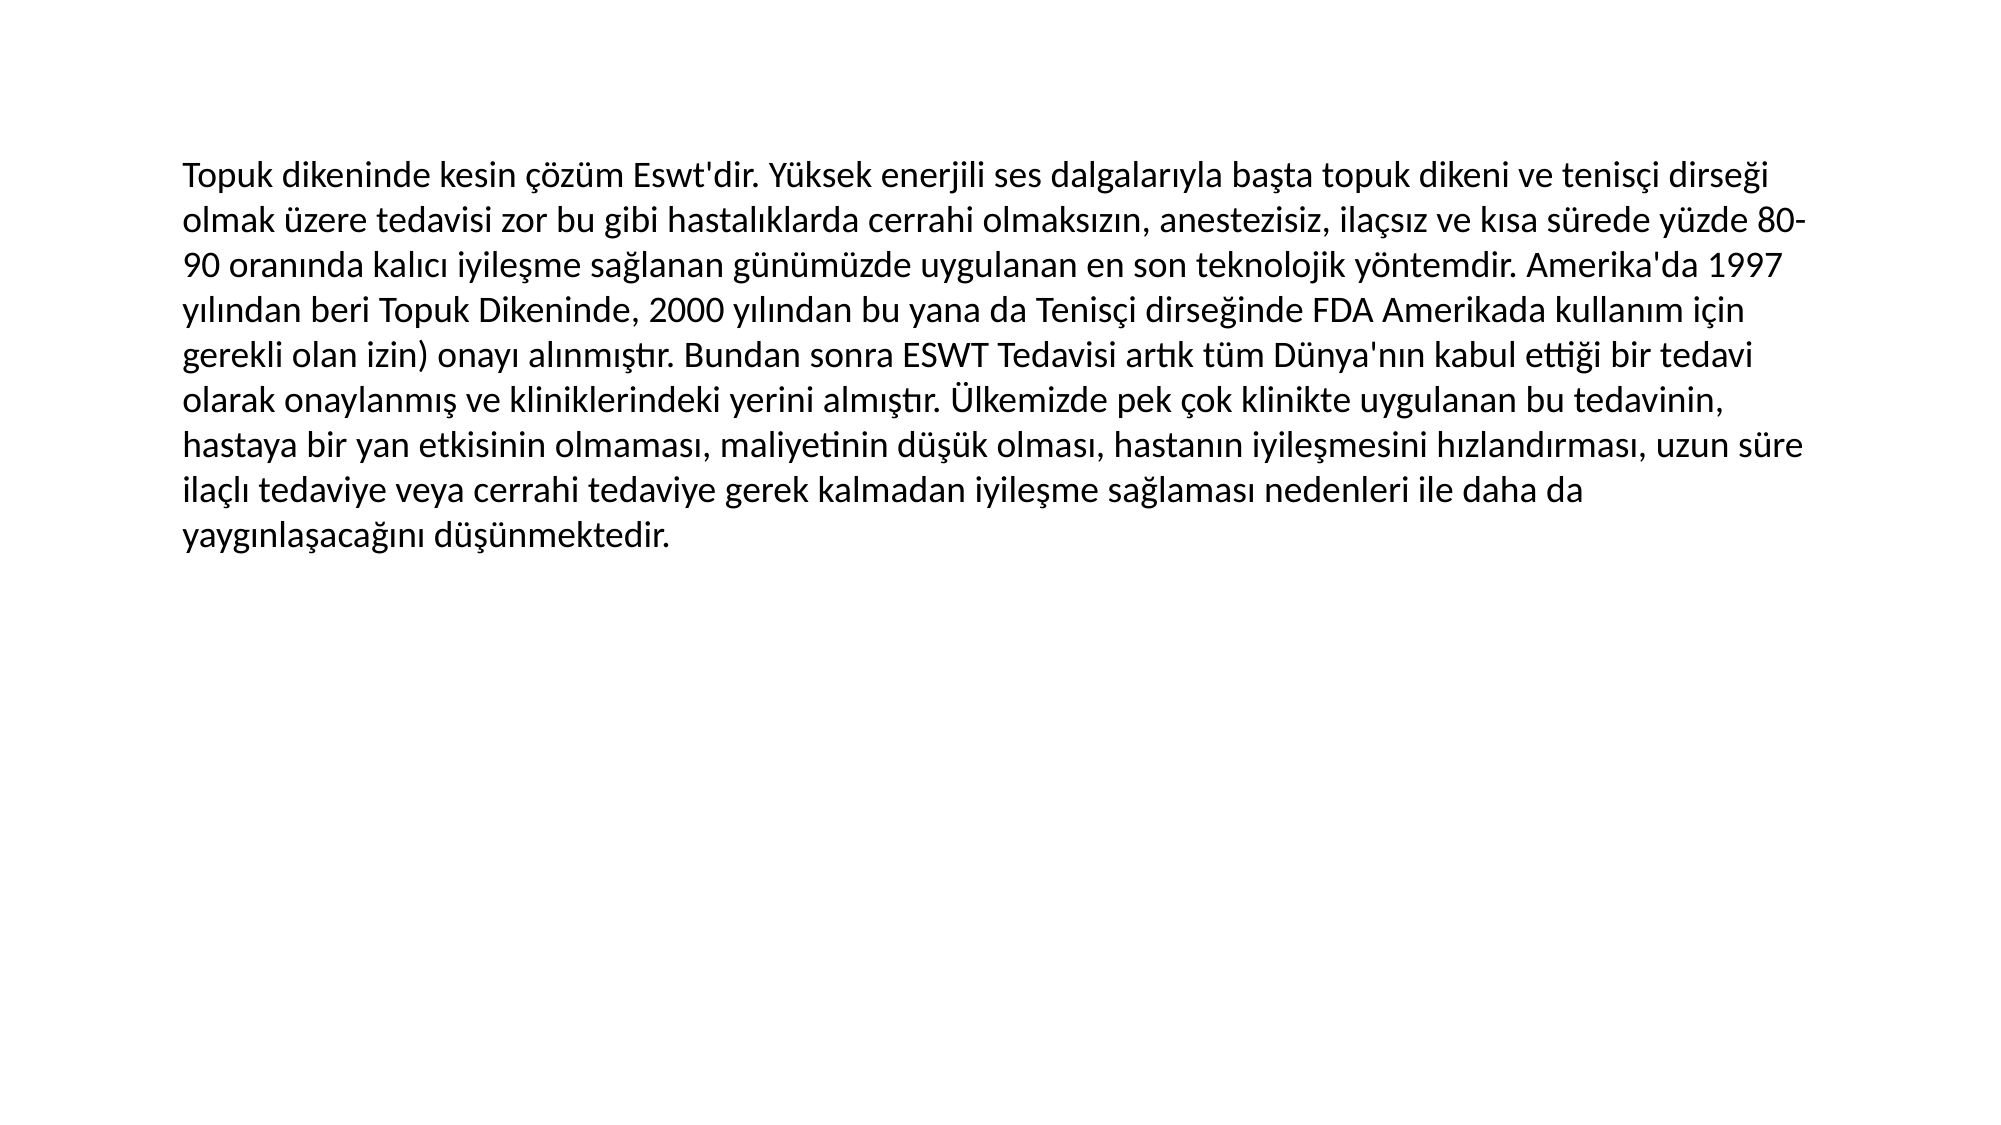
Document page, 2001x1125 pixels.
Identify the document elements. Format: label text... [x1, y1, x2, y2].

text_box Topuk dikeninde kesin çözüm Eswt'dir. Yüksek enerjili ses dalgalarıyla başta topuk dikeni ve tenisçi dirseği olmak üzere tedavisi zor bu gibi hastalıklarda cerrahi olmaksızın, anestezisiz, ilaçsız ve kısa sürede yüzde 80-90 oranında kalıcı iyileşme sağlanan günümüzde uygulanan en son teknolojik yöntemdir. Amerika'da 1997 yılından beri Topuk Dikeninde, 2000 yılından bu yana da Tenisçi dirseğinde FDA Amerikada kullanım için gerekli olan izin) onayı alınmıştır. Bundan sonra ESWT Tedavisi artık tüm Dünya'nın kabul ettiği bir tedavi olarak onaylanmış ve kliniklerindeki yerini almıştır. Ülkemizde pek çok klinikte uygulanan bu tedavinin, hastaya bir yan etkisinin olmaması, maliyetinin düşük olması, hastanın iyileşmesini hızlandırması, uzun süre ilaçlı tedaviye veya cerrahi tedaviye gerek kalmadan iyileşme sağlaması nedenleri ile daha da yaygınlaşacağını düşünmektedir. [167, 142, 1826, 562]
